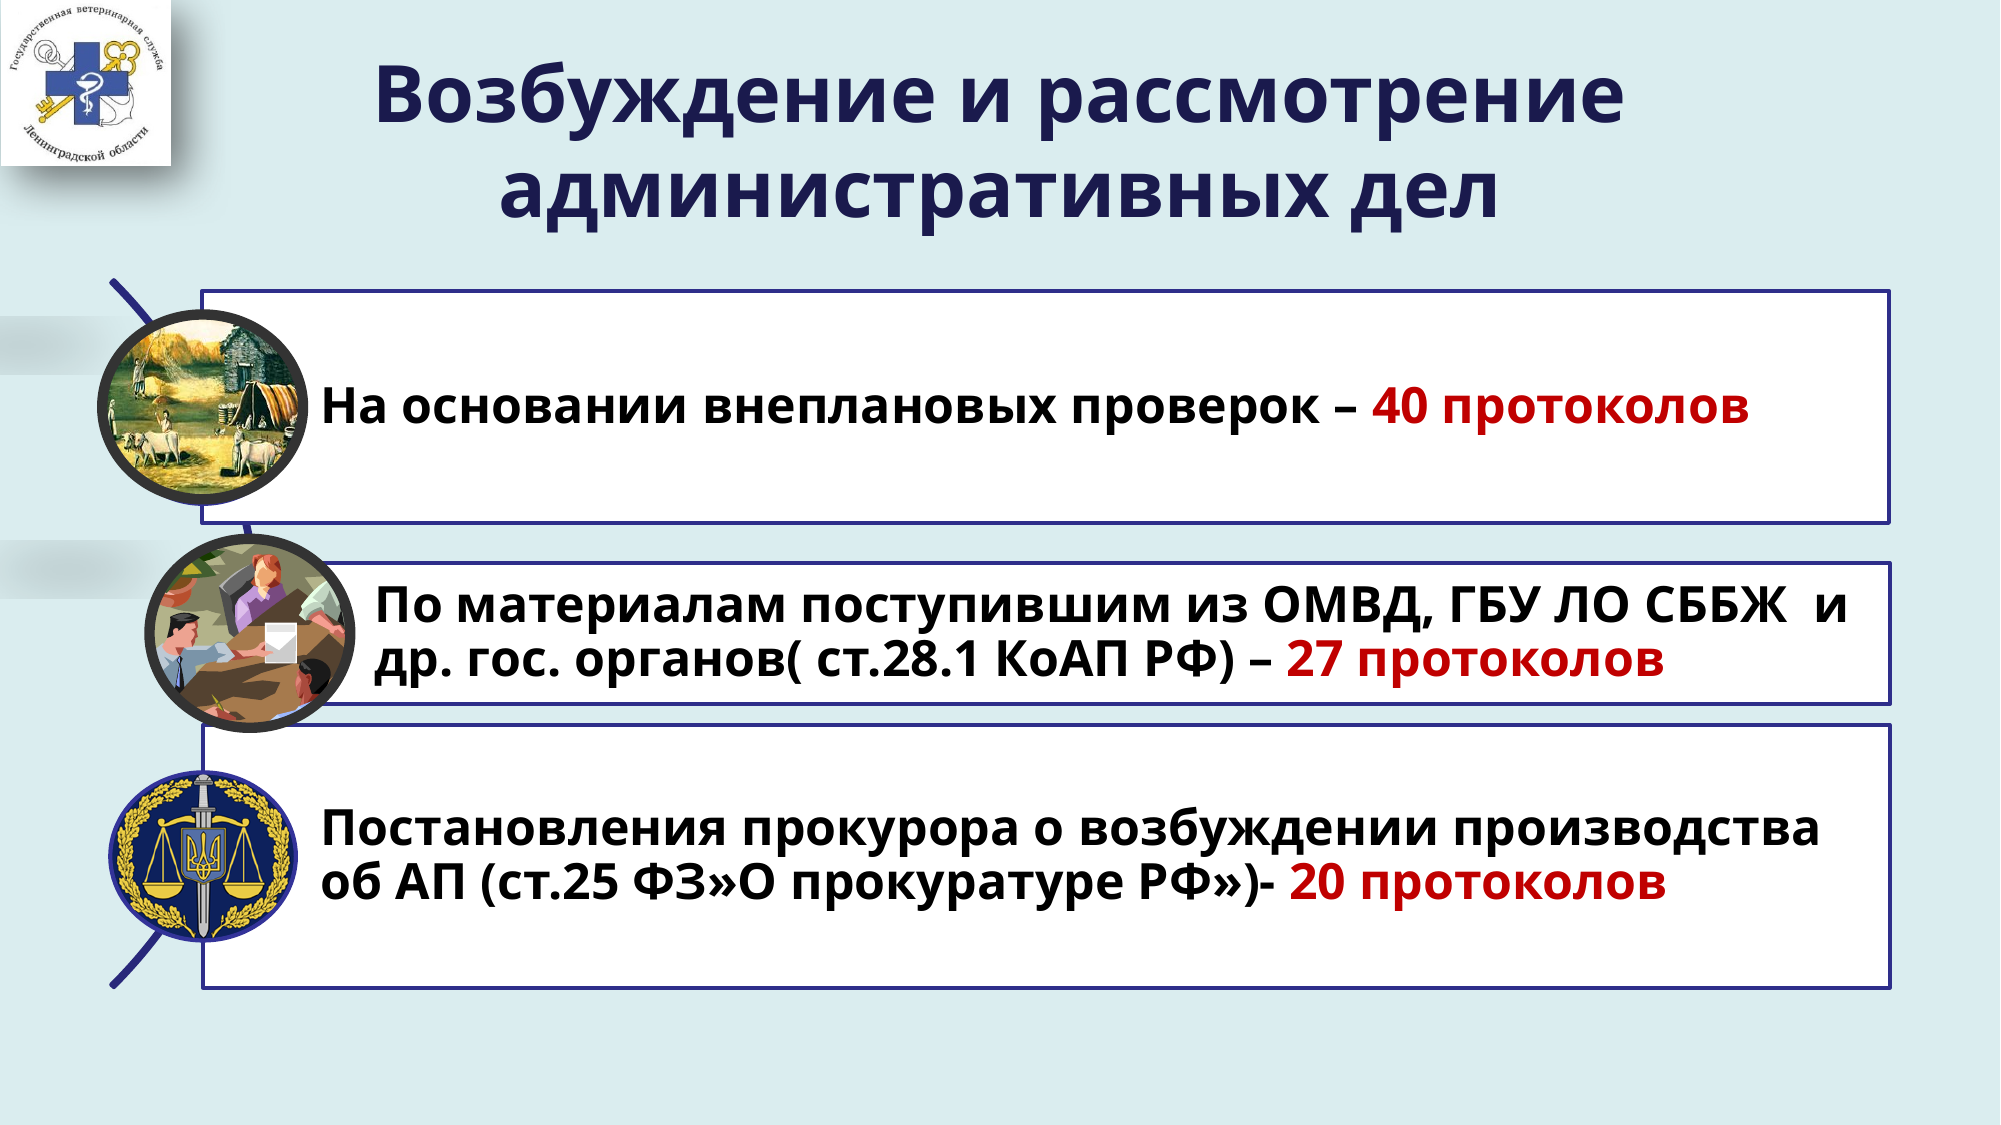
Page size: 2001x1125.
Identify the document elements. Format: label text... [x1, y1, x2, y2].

picture [149, 538, 351, 729]
picture [1, 0, 171, 166]
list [99, 262, 1901, 1006]
title Возбуждение и рассмотрение административных дел [99, 45, 1900, 233]
picture [101, 314, 304, 500]
